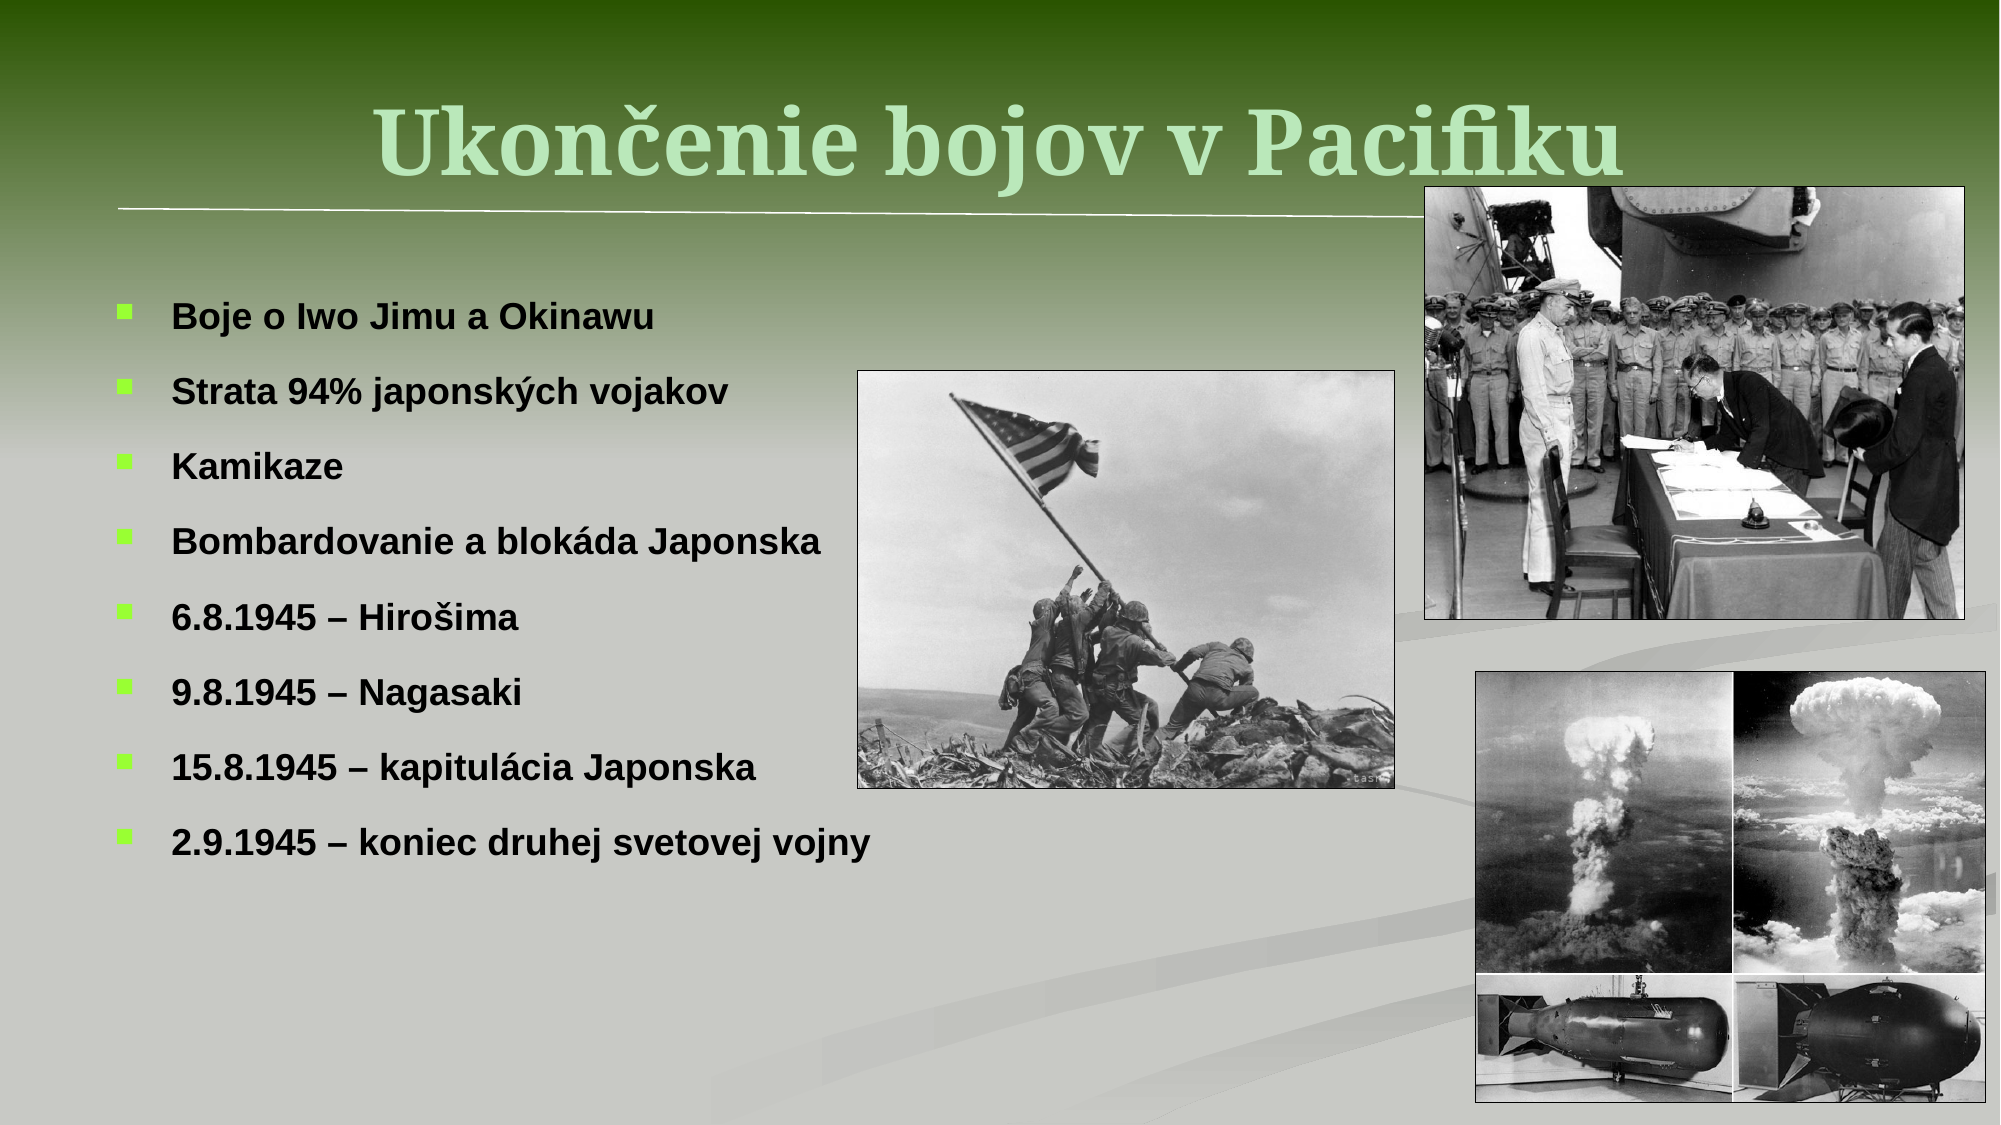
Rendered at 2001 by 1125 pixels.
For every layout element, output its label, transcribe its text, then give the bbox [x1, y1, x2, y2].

picture [1475, 670, 1986, 1103]
list Boje o Iwo Jimu a Okinawu Strata 94% japonských vojakov Kamikaze Bombardovanie a blokáda Japonska 6.8.1945 – Hirošima 9.8.1945 – Nagasaki 15.8.1945 – kapitulácia Japonska 2.9.1945 – koniec druhej svetovej vojny [99, 262, 1901, 1006]
picture [857, 370, 1395, 789]
picture [1424, 186, 1965, 620]
title Ukončenie bojov v Pacifiku [99, 44, 1901, 233]
